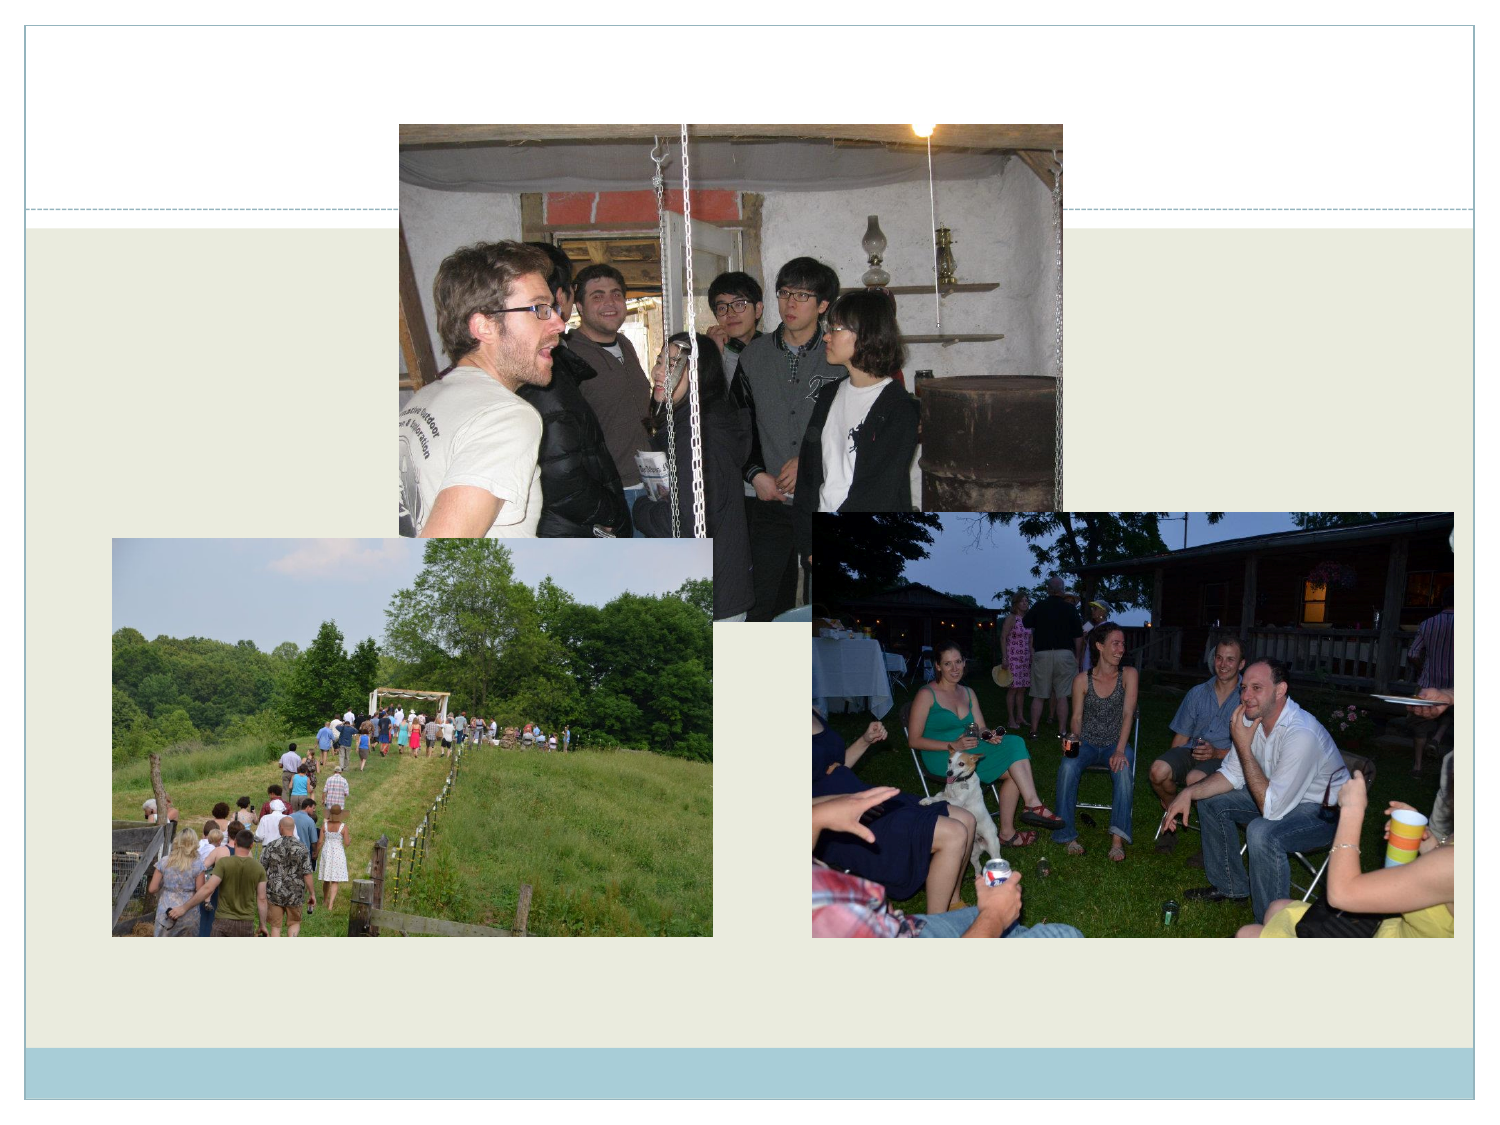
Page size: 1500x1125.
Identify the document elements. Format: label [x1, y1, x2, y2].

list [399, 124, 1063, 623]
picture [812, 512, 1455, 938]
picture [112, 538, 713, 937]
